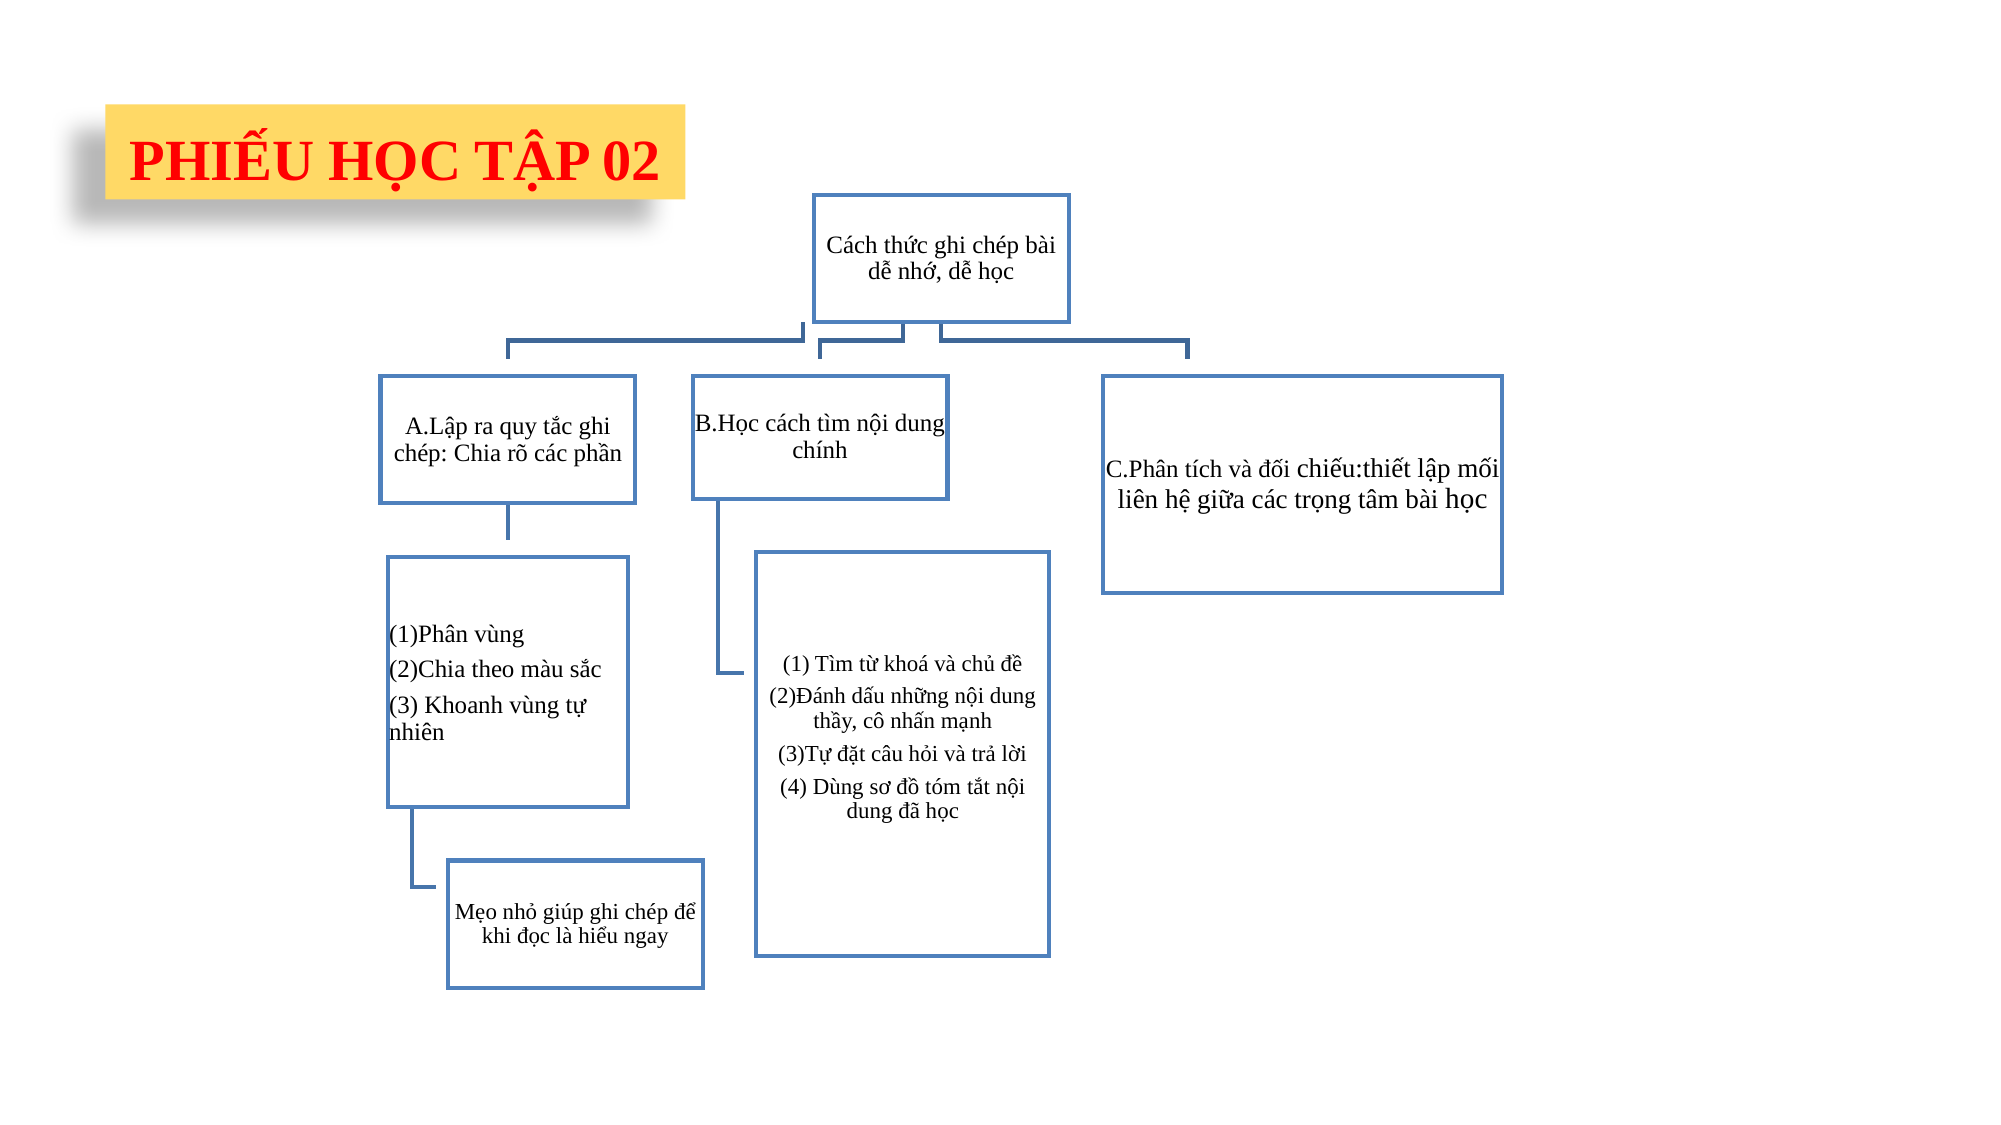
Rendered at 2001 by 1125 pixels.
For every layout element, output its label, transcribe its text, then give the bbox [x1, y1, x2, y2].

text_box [237, 194, 1646, 989]
text_box PHIẾU HỌC TẬP 02 [105, 104, 686, 200]
